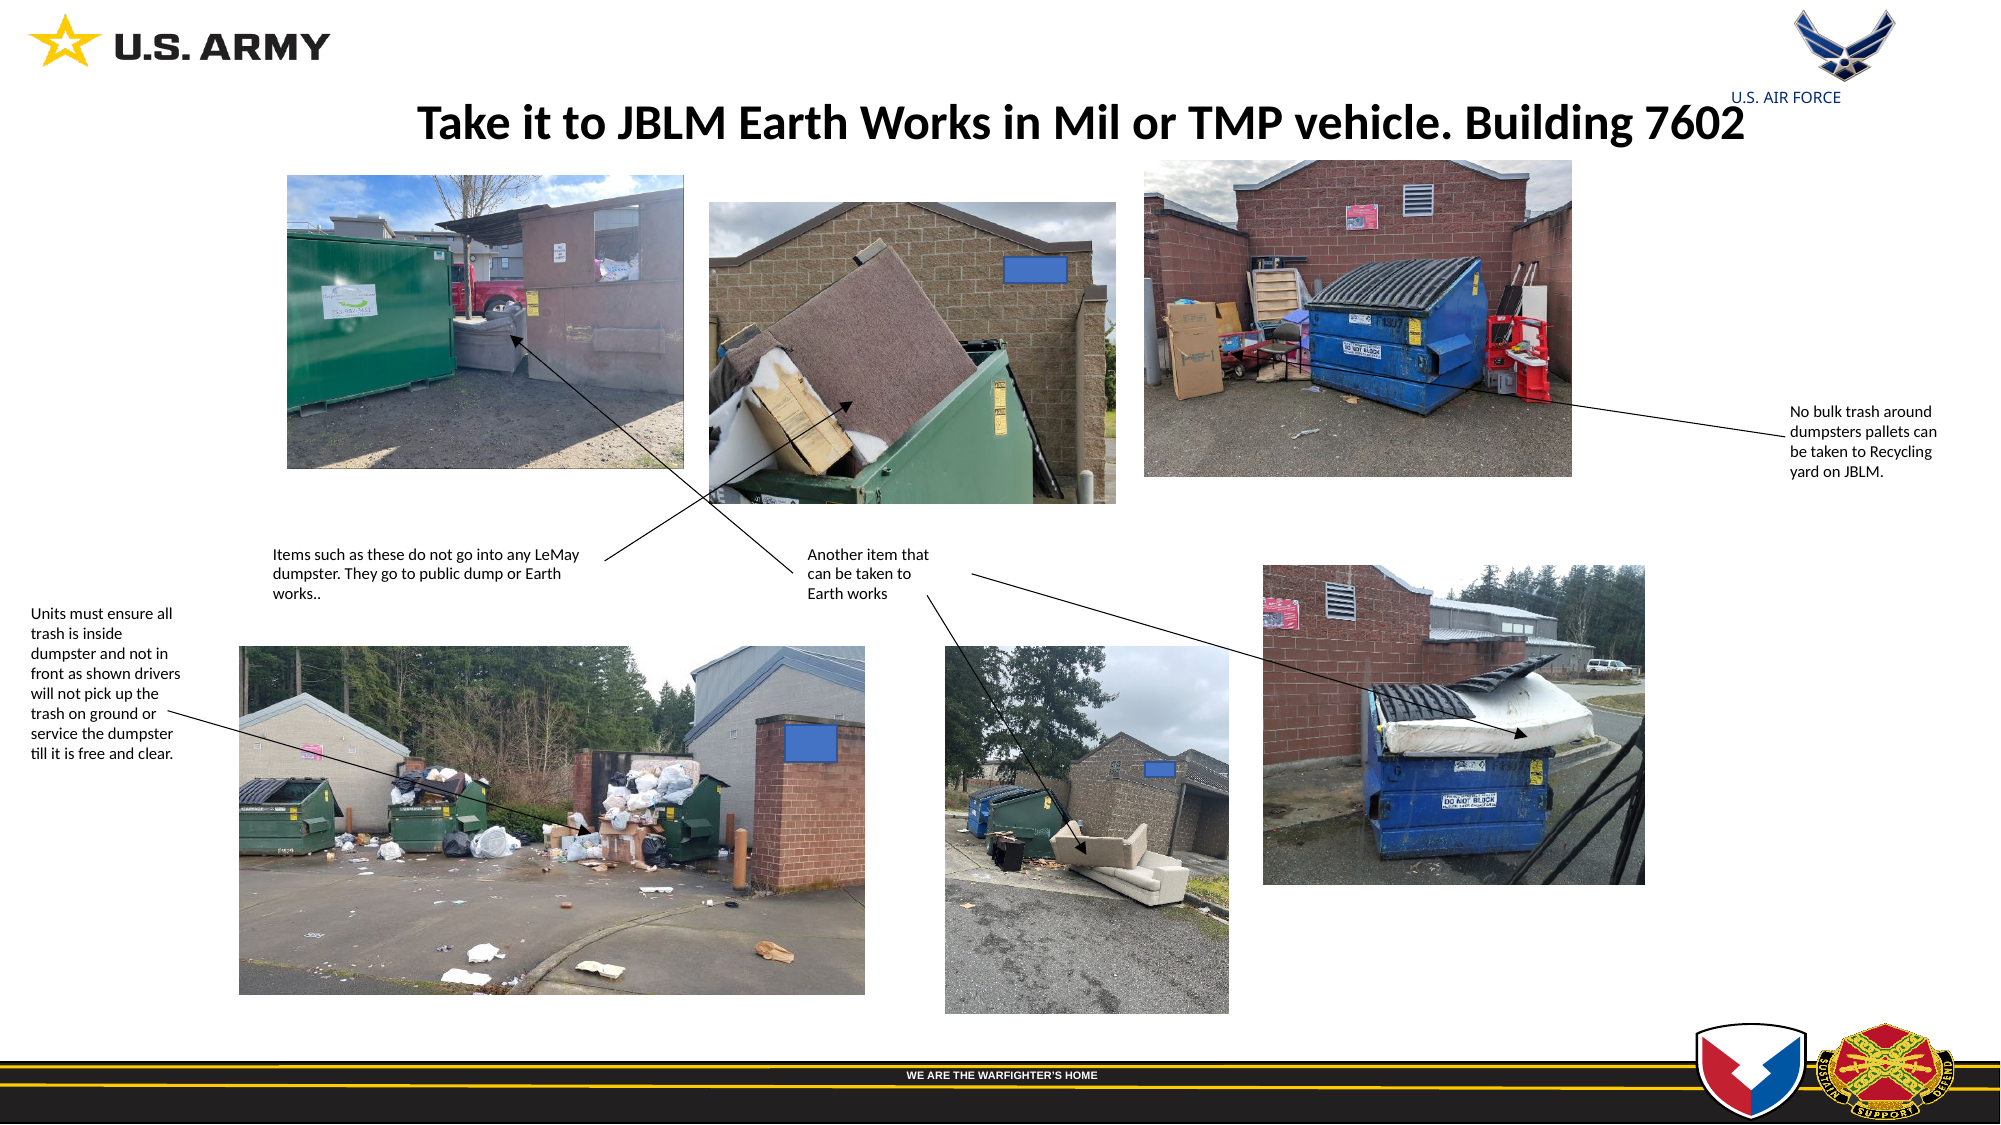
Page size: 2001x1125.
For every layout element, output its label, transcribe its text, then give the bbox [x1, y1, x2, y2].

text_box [167, 710, 592, 834]
text_box Units must ensure all trash is inside dumpster and not in front as shown drivers will not pick up the trash on ground or service the dumpster till it is free and clear. [16, 595, 205, 770]
picture [1772, 9, 1917, 86]
text_box No bulk trash around dumpsters pallets can be taken to Recycling yard on JBLM. [1775, 393, 1964, 489]
picture [1815, 1022, 1955, 1121]
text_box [509, 334, 794, 574]
picture [0, 0, 365, 93]
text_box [794, 401, 853, 562]
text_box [239, 81, 1761, 1014]
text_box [971, 573, 1528, 737]
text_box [927, 595, 1087, 855]
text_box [1230, 353, 1786, 437]
